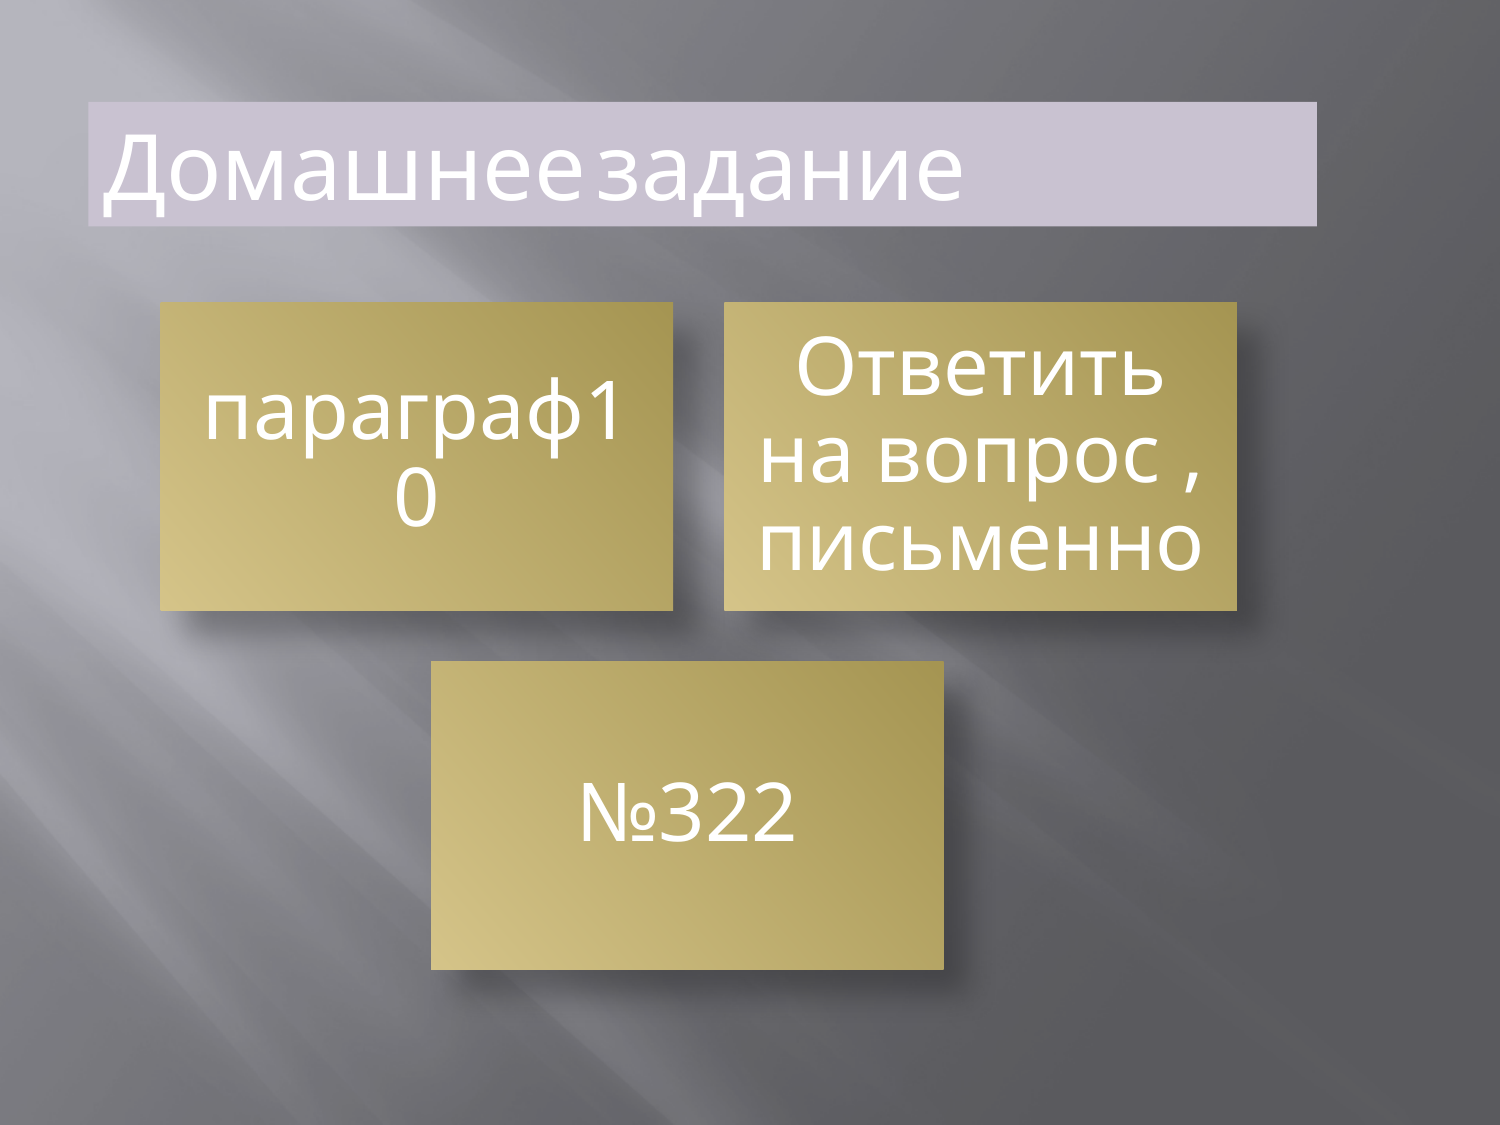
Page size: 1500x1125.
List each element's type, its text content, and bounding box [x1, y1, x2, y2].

text_box Домашнее задание [88, 101, 1317, 227]
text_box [159, 302, 1239, 970]
